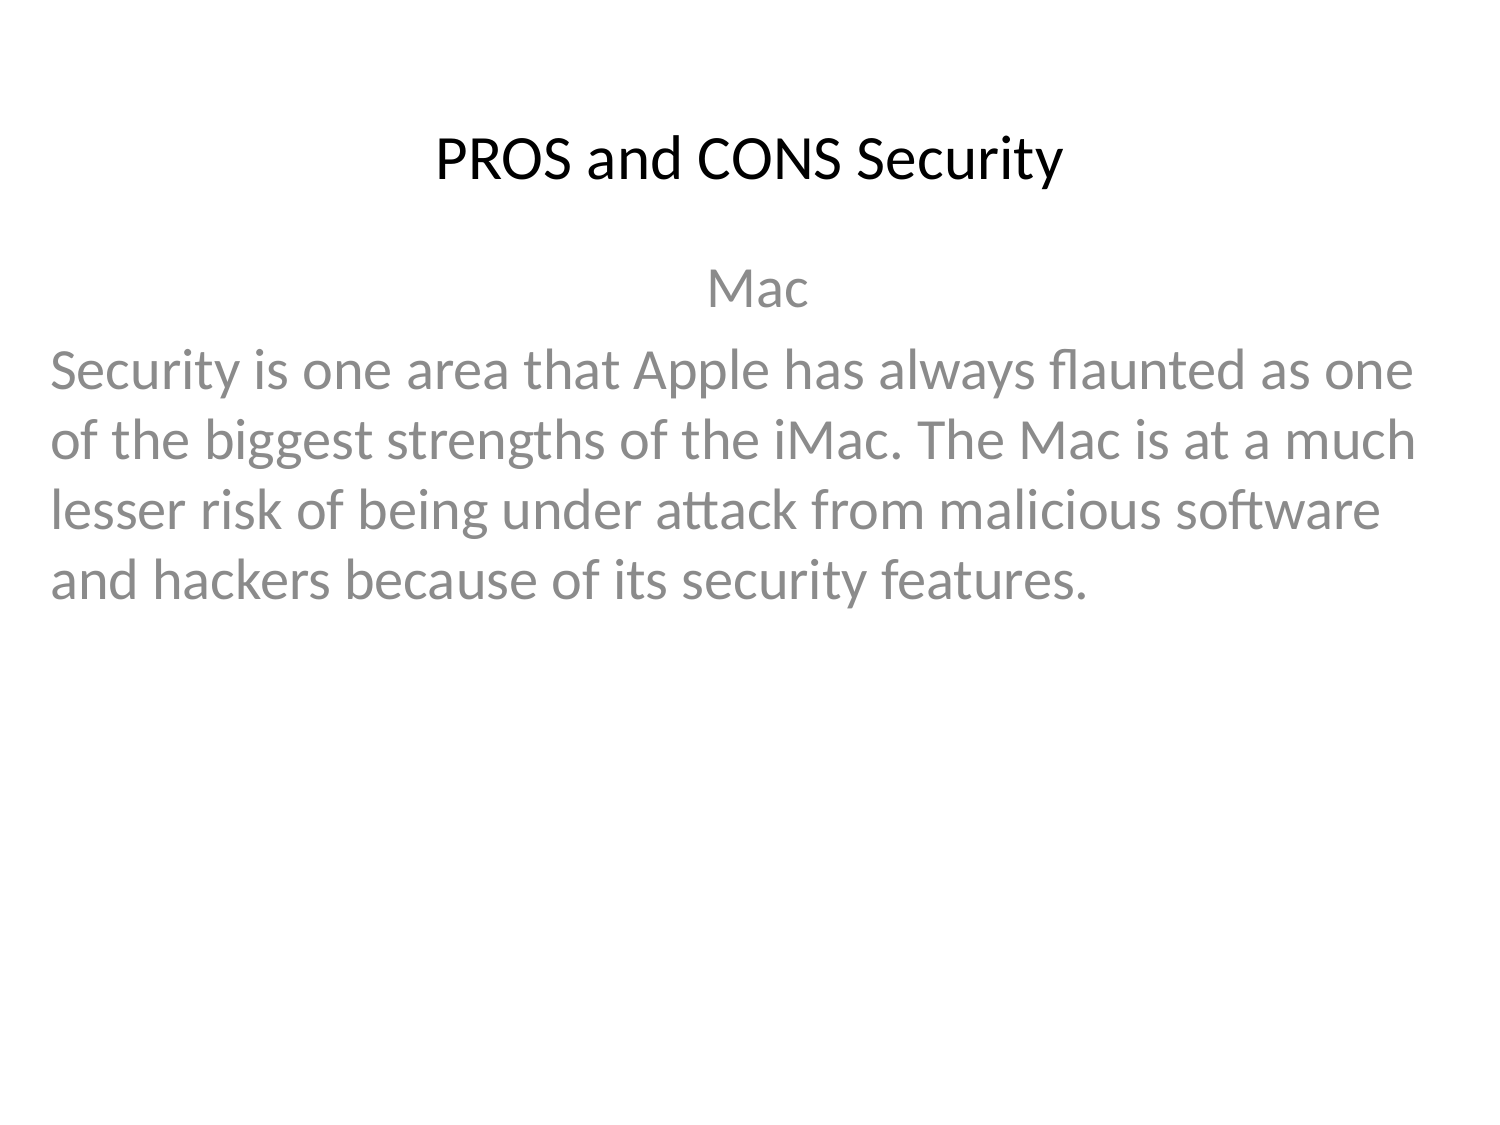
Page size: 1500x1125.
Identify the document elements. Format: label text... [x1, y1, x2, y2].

title PROS and CONS Security [112, 108, 1388, 200]
subtitle Mac Security is one area that Apple has always flaunted as one of the biggest strengths of the iMac. The Mac is at a much lesser risk of being under attack from malicious software and hackers because of its security features. [35, 241, 1480, 1125]
